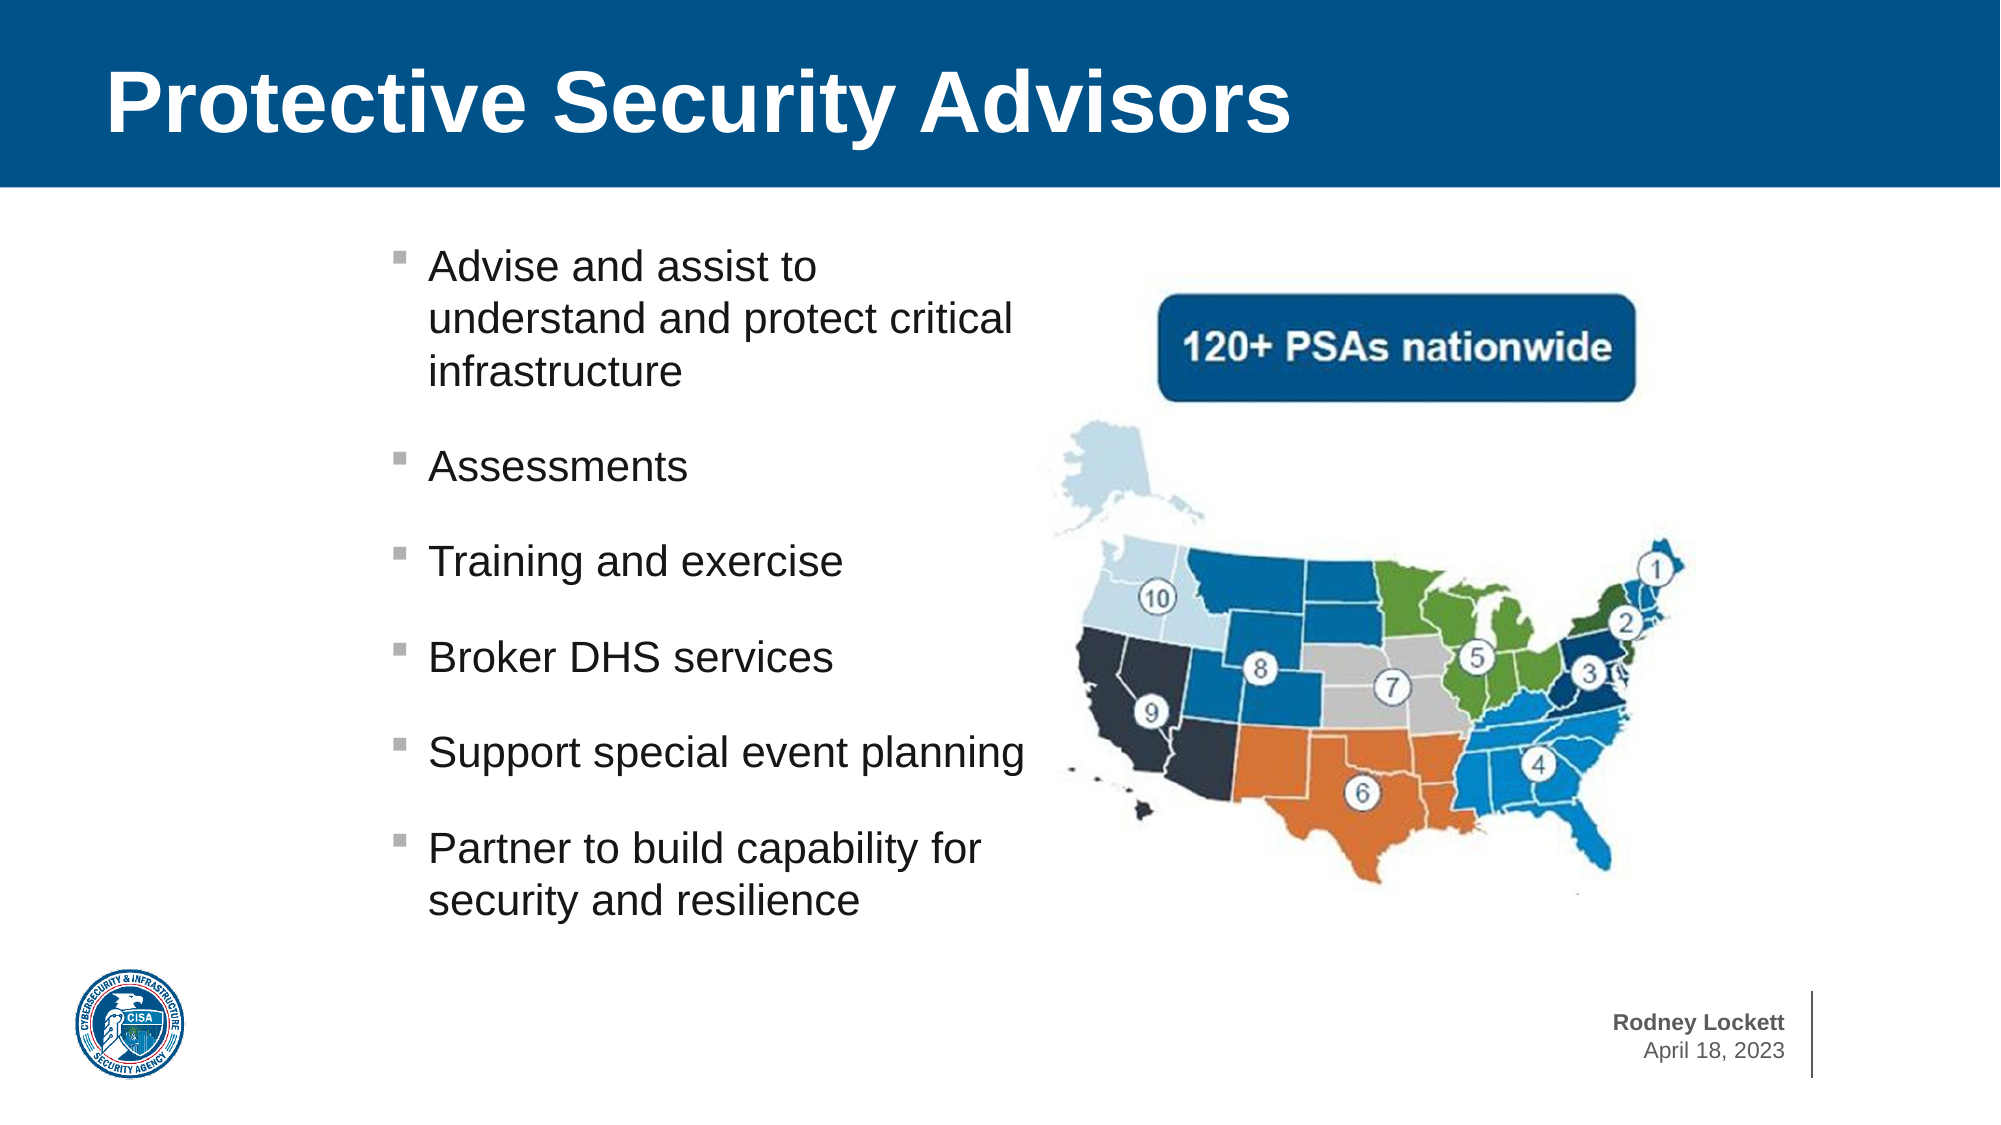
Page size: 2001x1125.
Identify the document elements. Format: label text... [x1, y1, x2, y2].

picture [73, 967, 186, 1080]
title Protective Security Advisors [0, 0, 2000, 188]
list Advise and assist to understand and protect critical infrastructure Assessments Training and exercise Broker DHS services Support special event planning Partner to build capability for security and resilience [375, 229, 1050, 930]
picture [1037, 274, 1696, 896]
